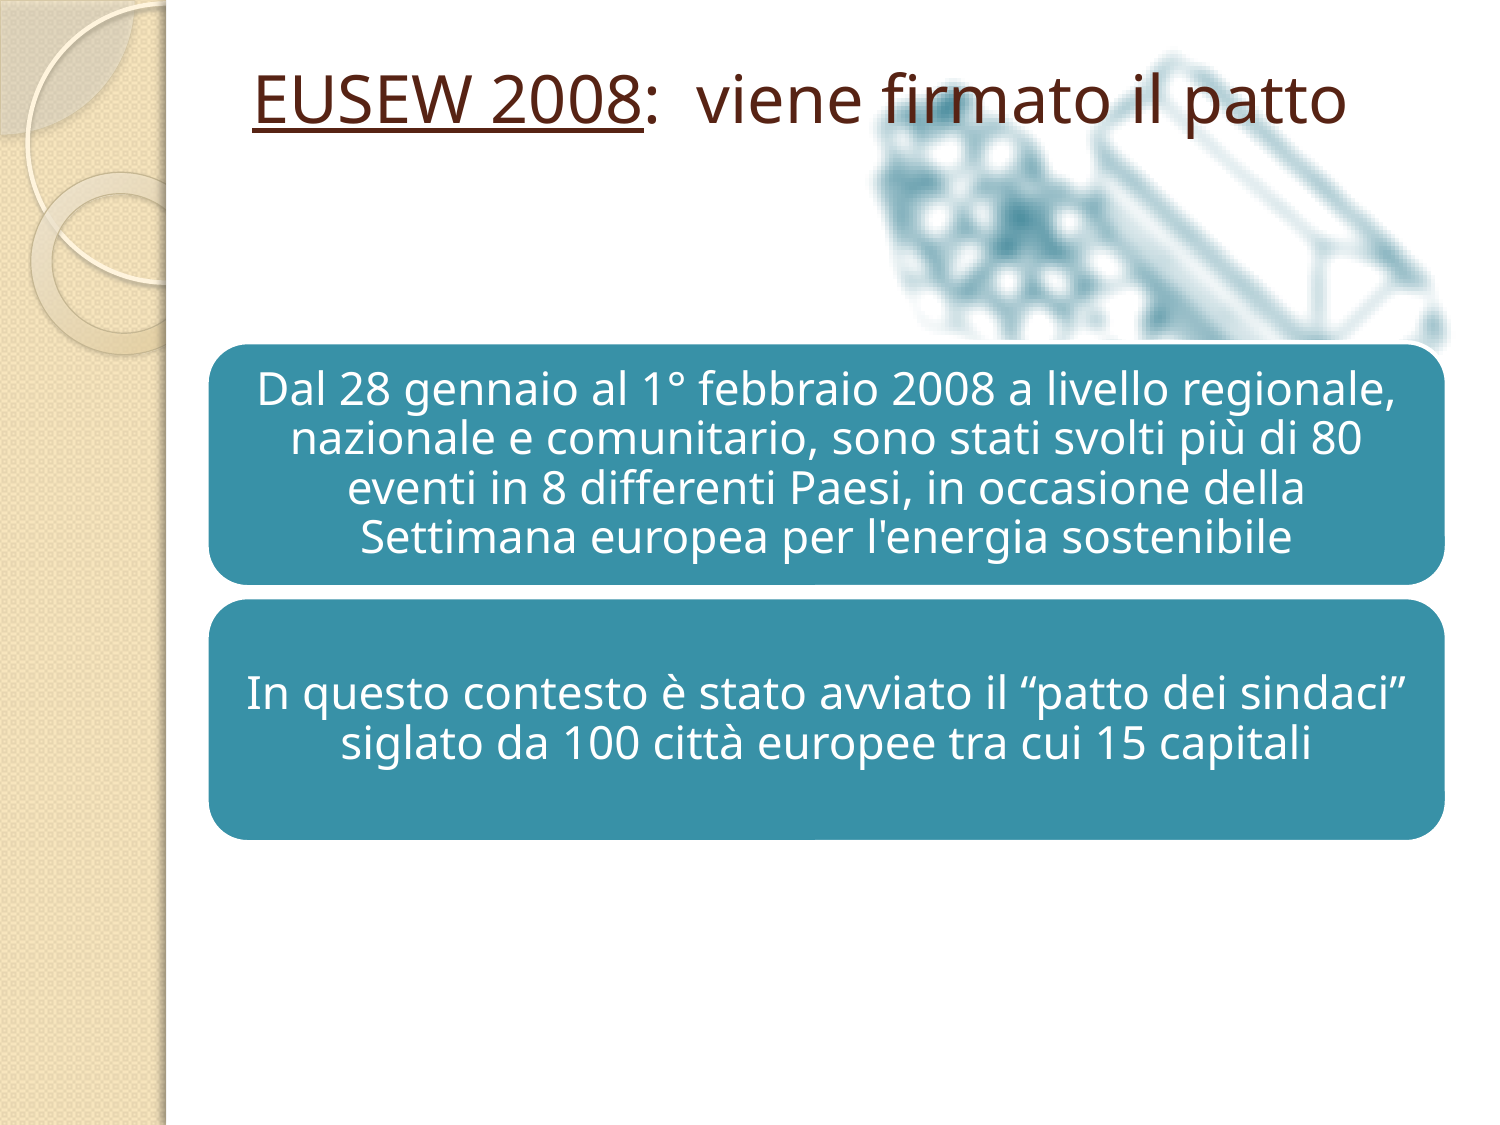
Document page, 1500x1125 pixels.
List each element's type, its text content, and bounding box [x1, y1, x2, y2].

title EUSEW 2008: viene firmato il patto [194, 42, 1425, 231]
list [206, 337, 1448, 847]
